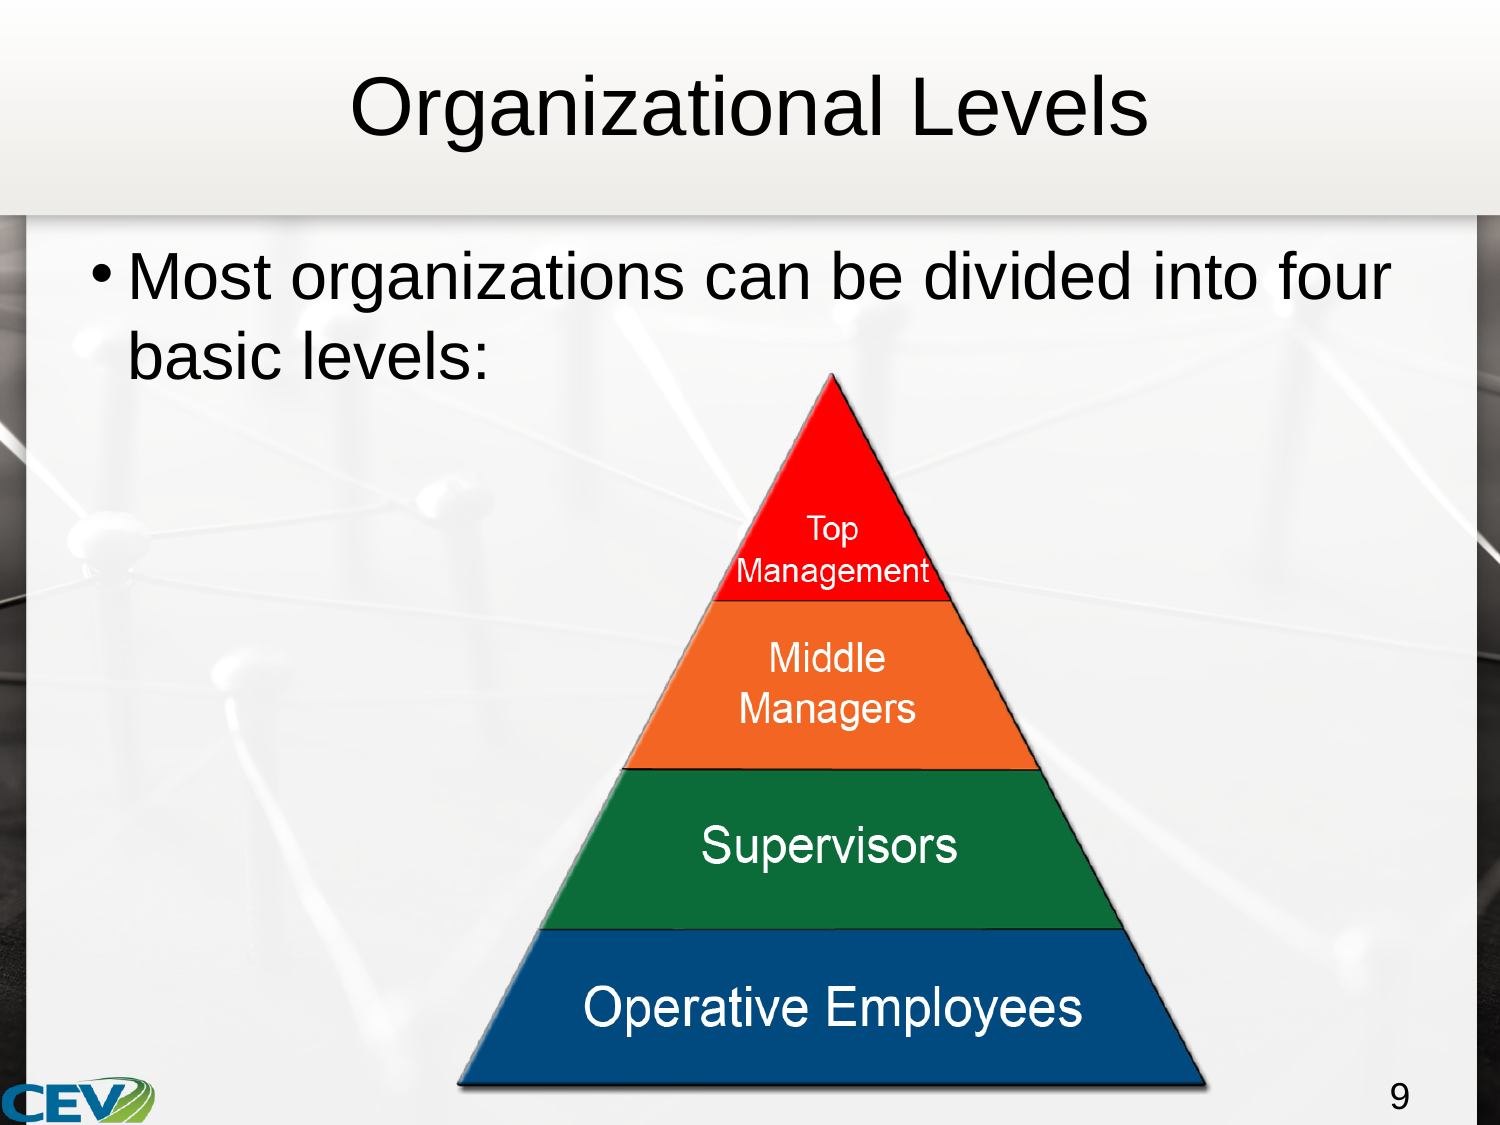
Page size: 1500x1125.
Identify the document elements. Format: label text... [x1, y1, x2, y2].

title Organizational Levels [75, 0, 1425, 218]
picture [0, 0, 1500, 1125]
list Most organizations can be divided into four basic levels: [75, 224, 1425, 1063]
